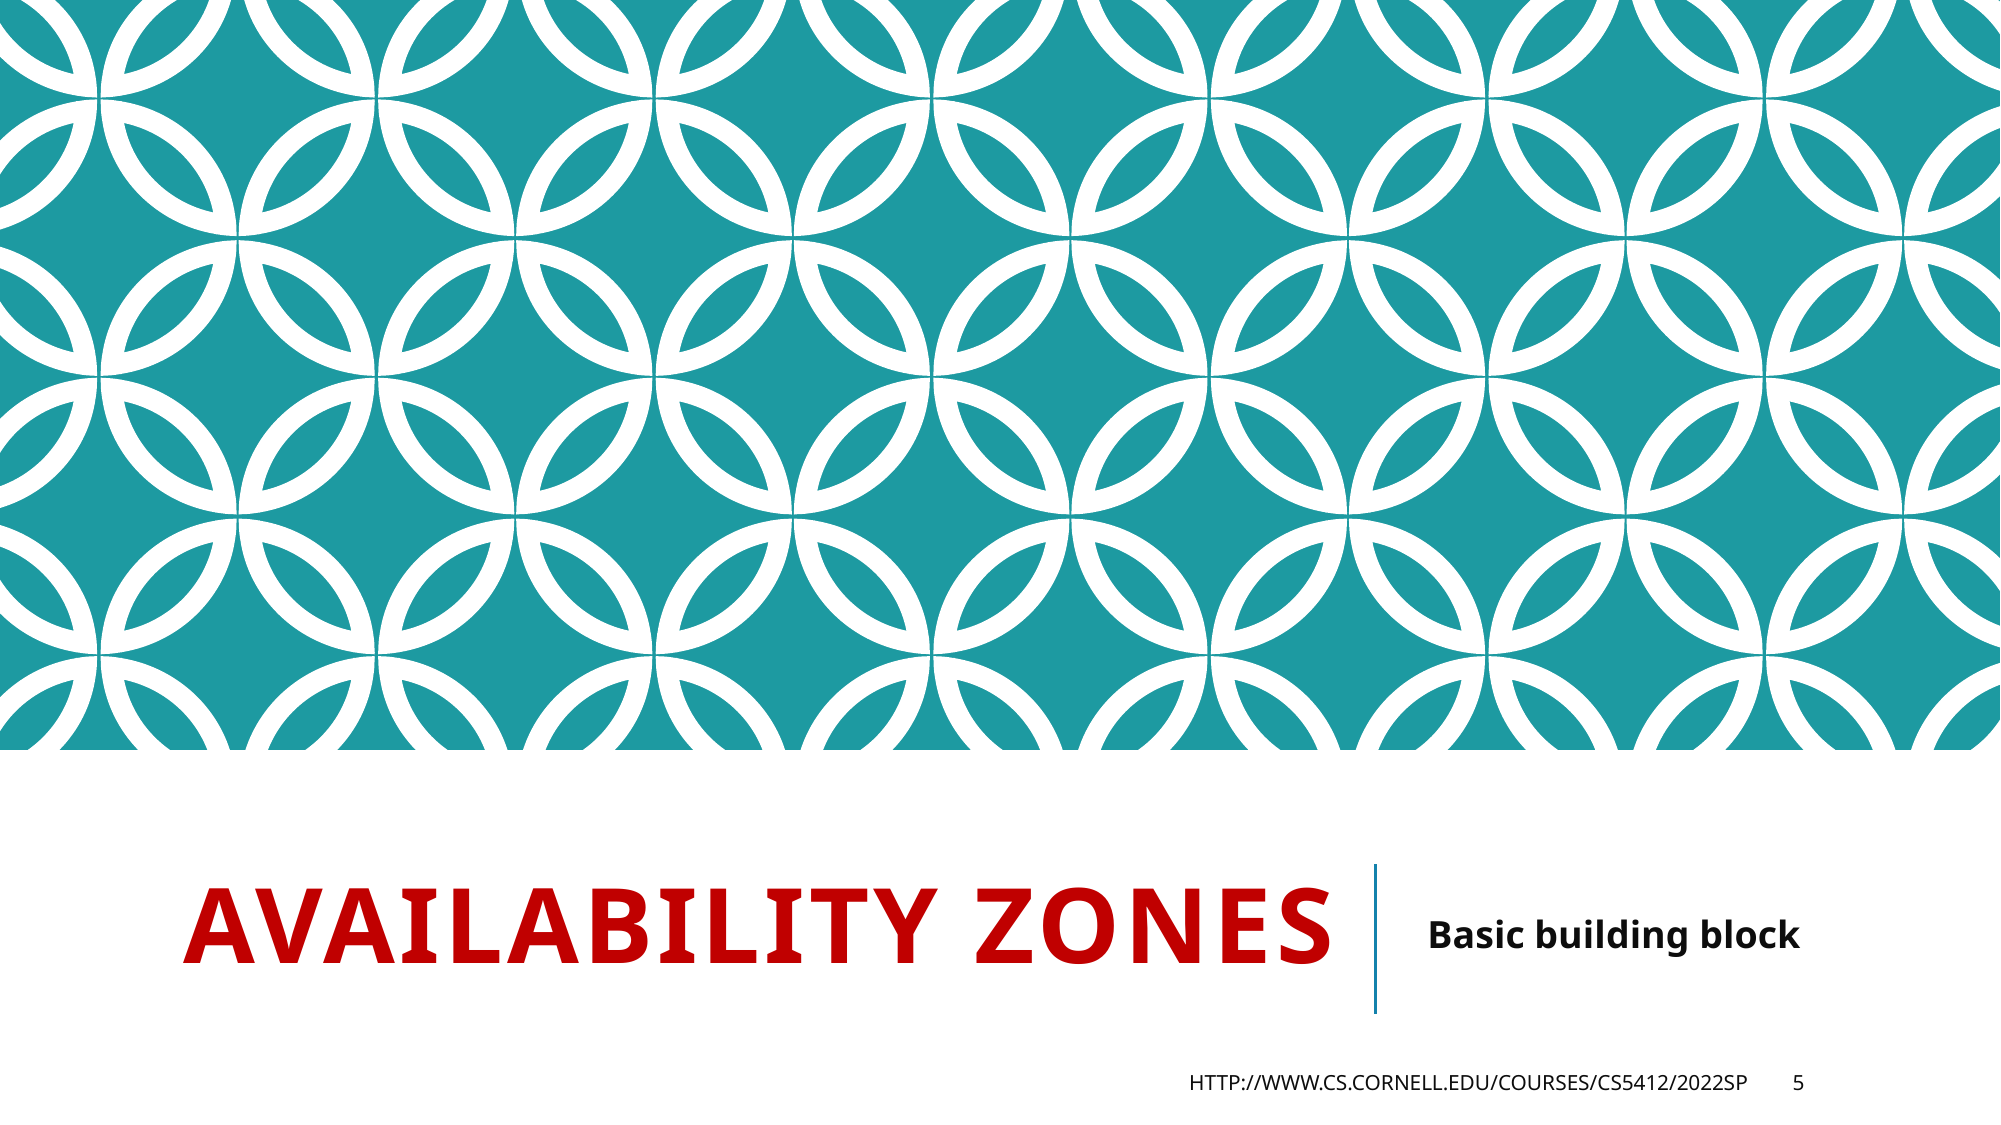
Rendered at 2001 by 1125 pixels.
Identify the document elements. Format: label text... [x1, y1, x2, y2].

footer http://www.cs.cornell.edu/courses/cs5412/2022sp [794, 1061, 1763, 1107]
list Basic building block [1412, 813, 1938, 1054]
title Availability Zones [75, 813, 1350, 1054]
slide_number 5 [1777, 1061, 1938, 1107]
